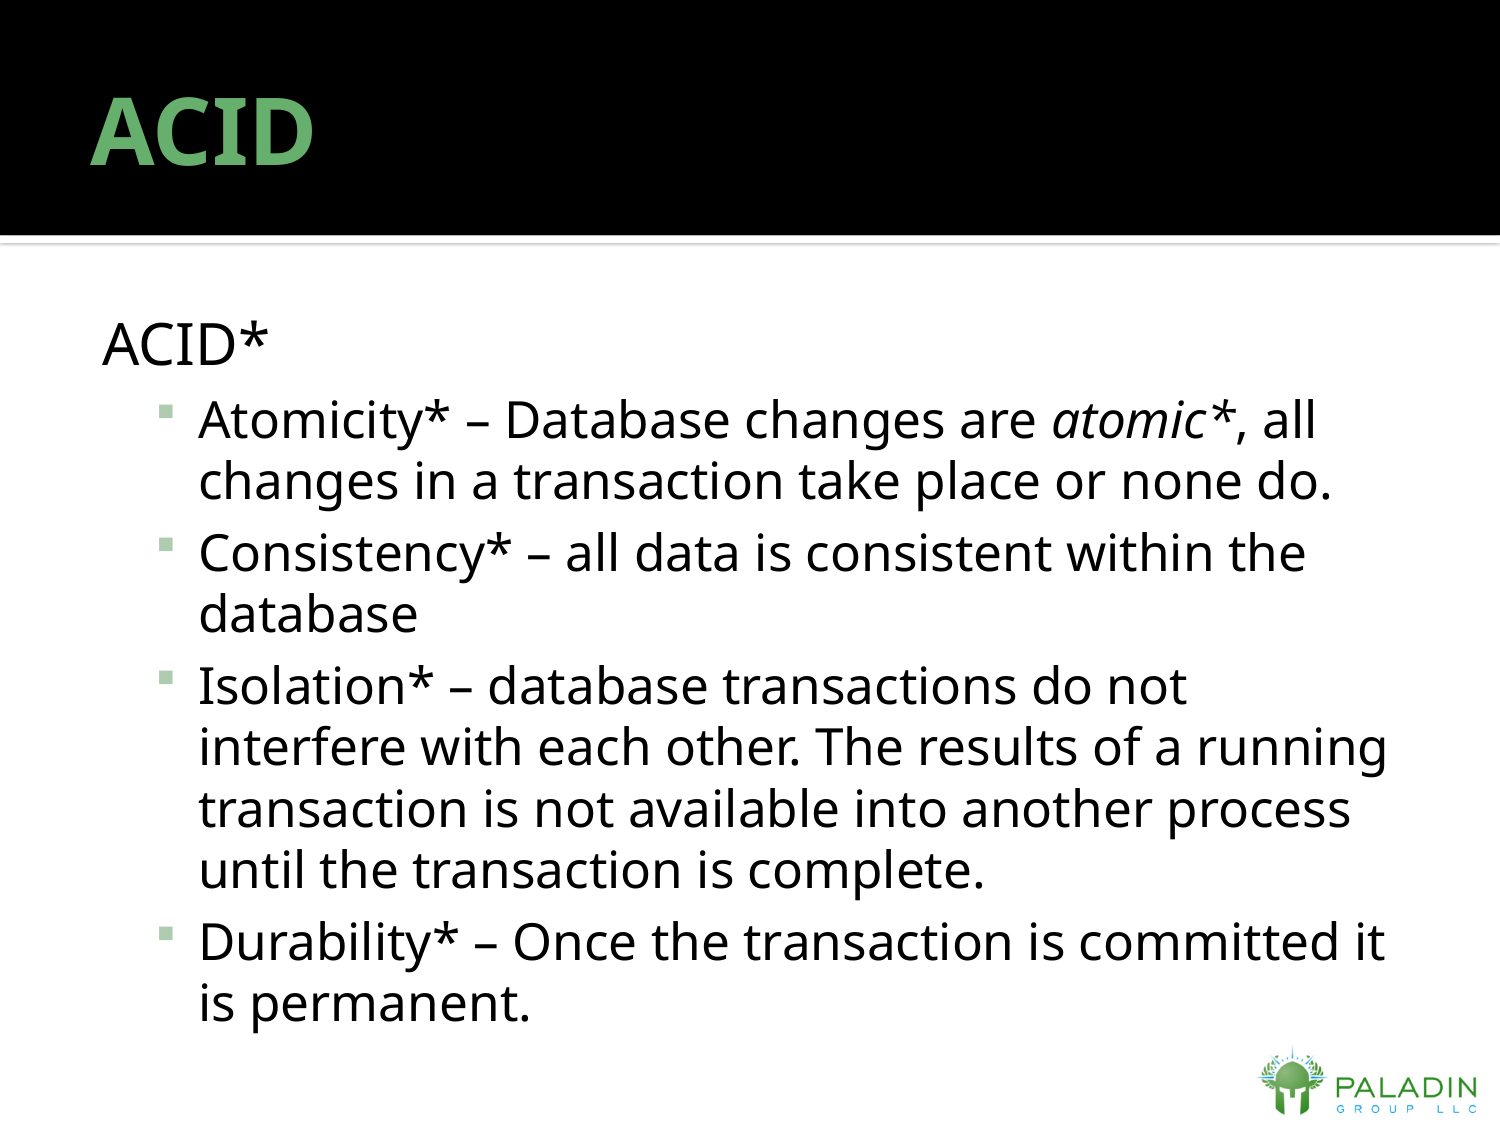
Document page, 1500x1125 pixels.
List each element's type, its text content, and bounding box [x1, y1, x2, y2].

list ACID* Atomicity* – Database changes are atomic*, all changes in a transaction take place or none do. Consistency* – all data is consistent within the database Isolation* – database transactions do not interfere with each other. The results of a running transaction is not available into another process until the transaction is complete. Durability* – Once the transaction is committed it is permanent. [75, 291, 1425, 1050]
picture [1250, 1040, 1487, 1125]
title ACID [75, 25, 1425, 231]
